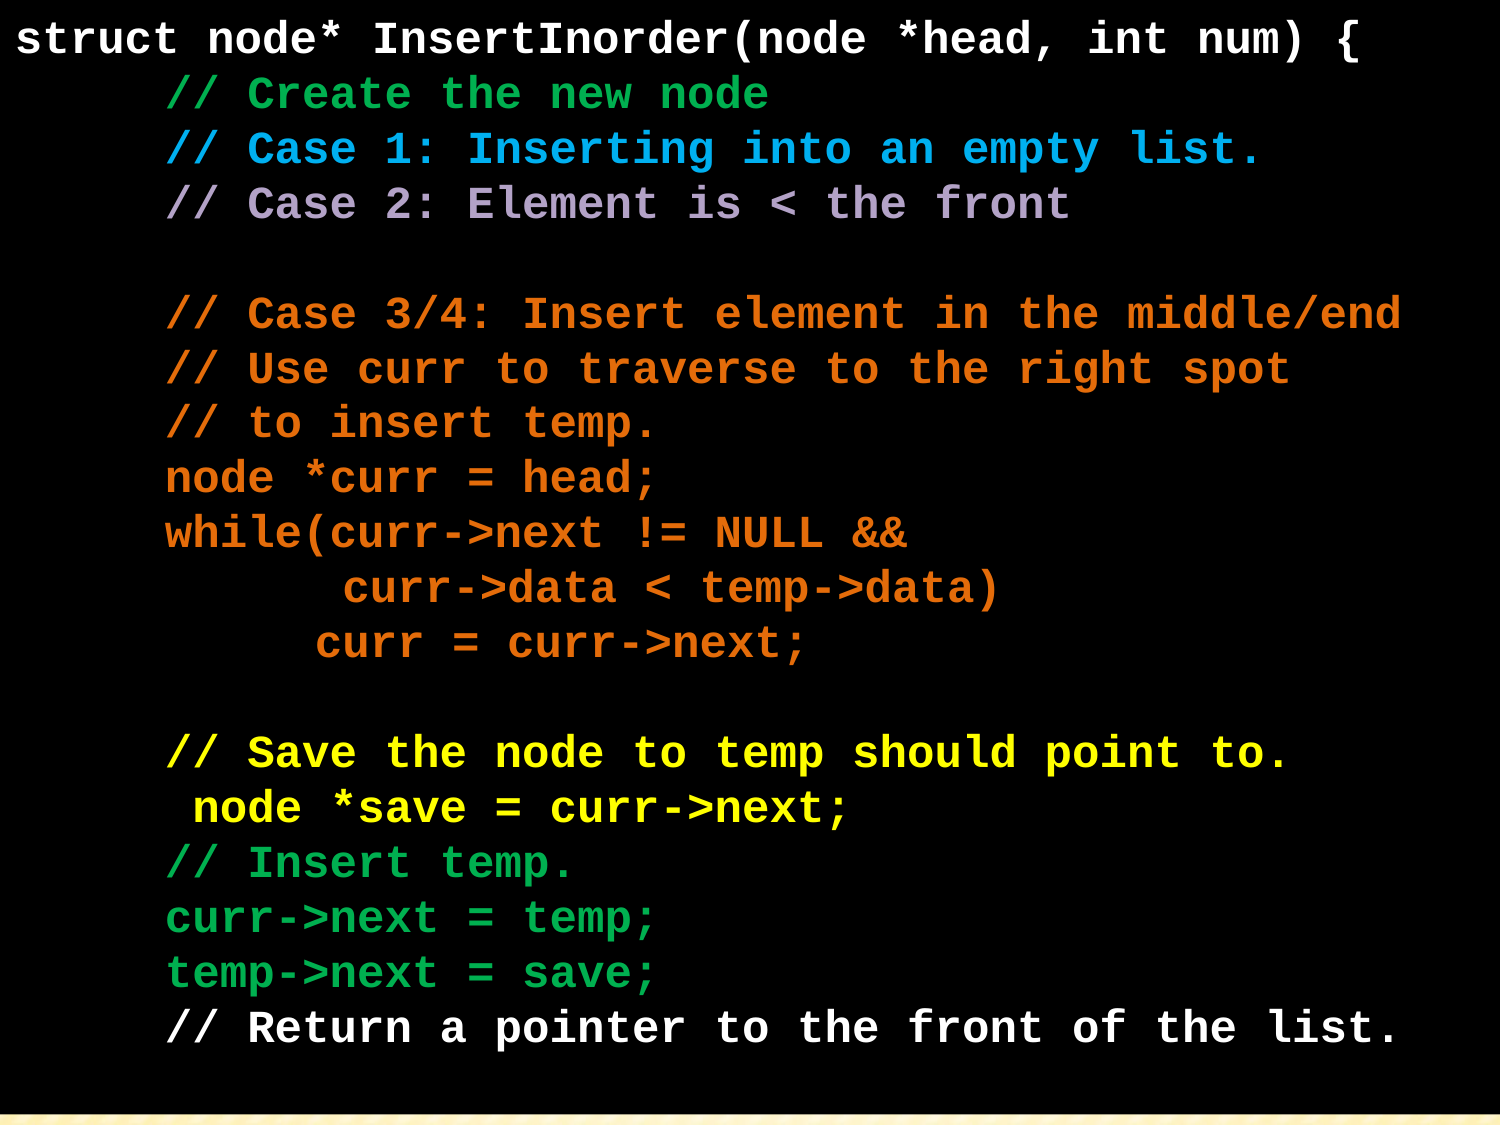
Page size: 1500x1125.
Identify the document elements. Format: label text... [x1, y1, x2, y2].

picture [0, 1115, 1500, 1125]
text_box struct node* InsertInorder(node *head, int num) { // Create the new node // Case 1: Inserting into an empty list. // Case 2: Element is < the front // Case 3/4: Insert element in the middle/end // Use curr to traverse to the right spot // to insert temp. node *curr = head; while(curr->next != NULL && curr->data < temp->data) curr = curr->next; // Save the node to temp should point to. node *save = curr->next; // Insert temp. curr->next = temp; temp->next = save; // Return a pointer to the front of the list. [0, 0, 1500, 1115]
